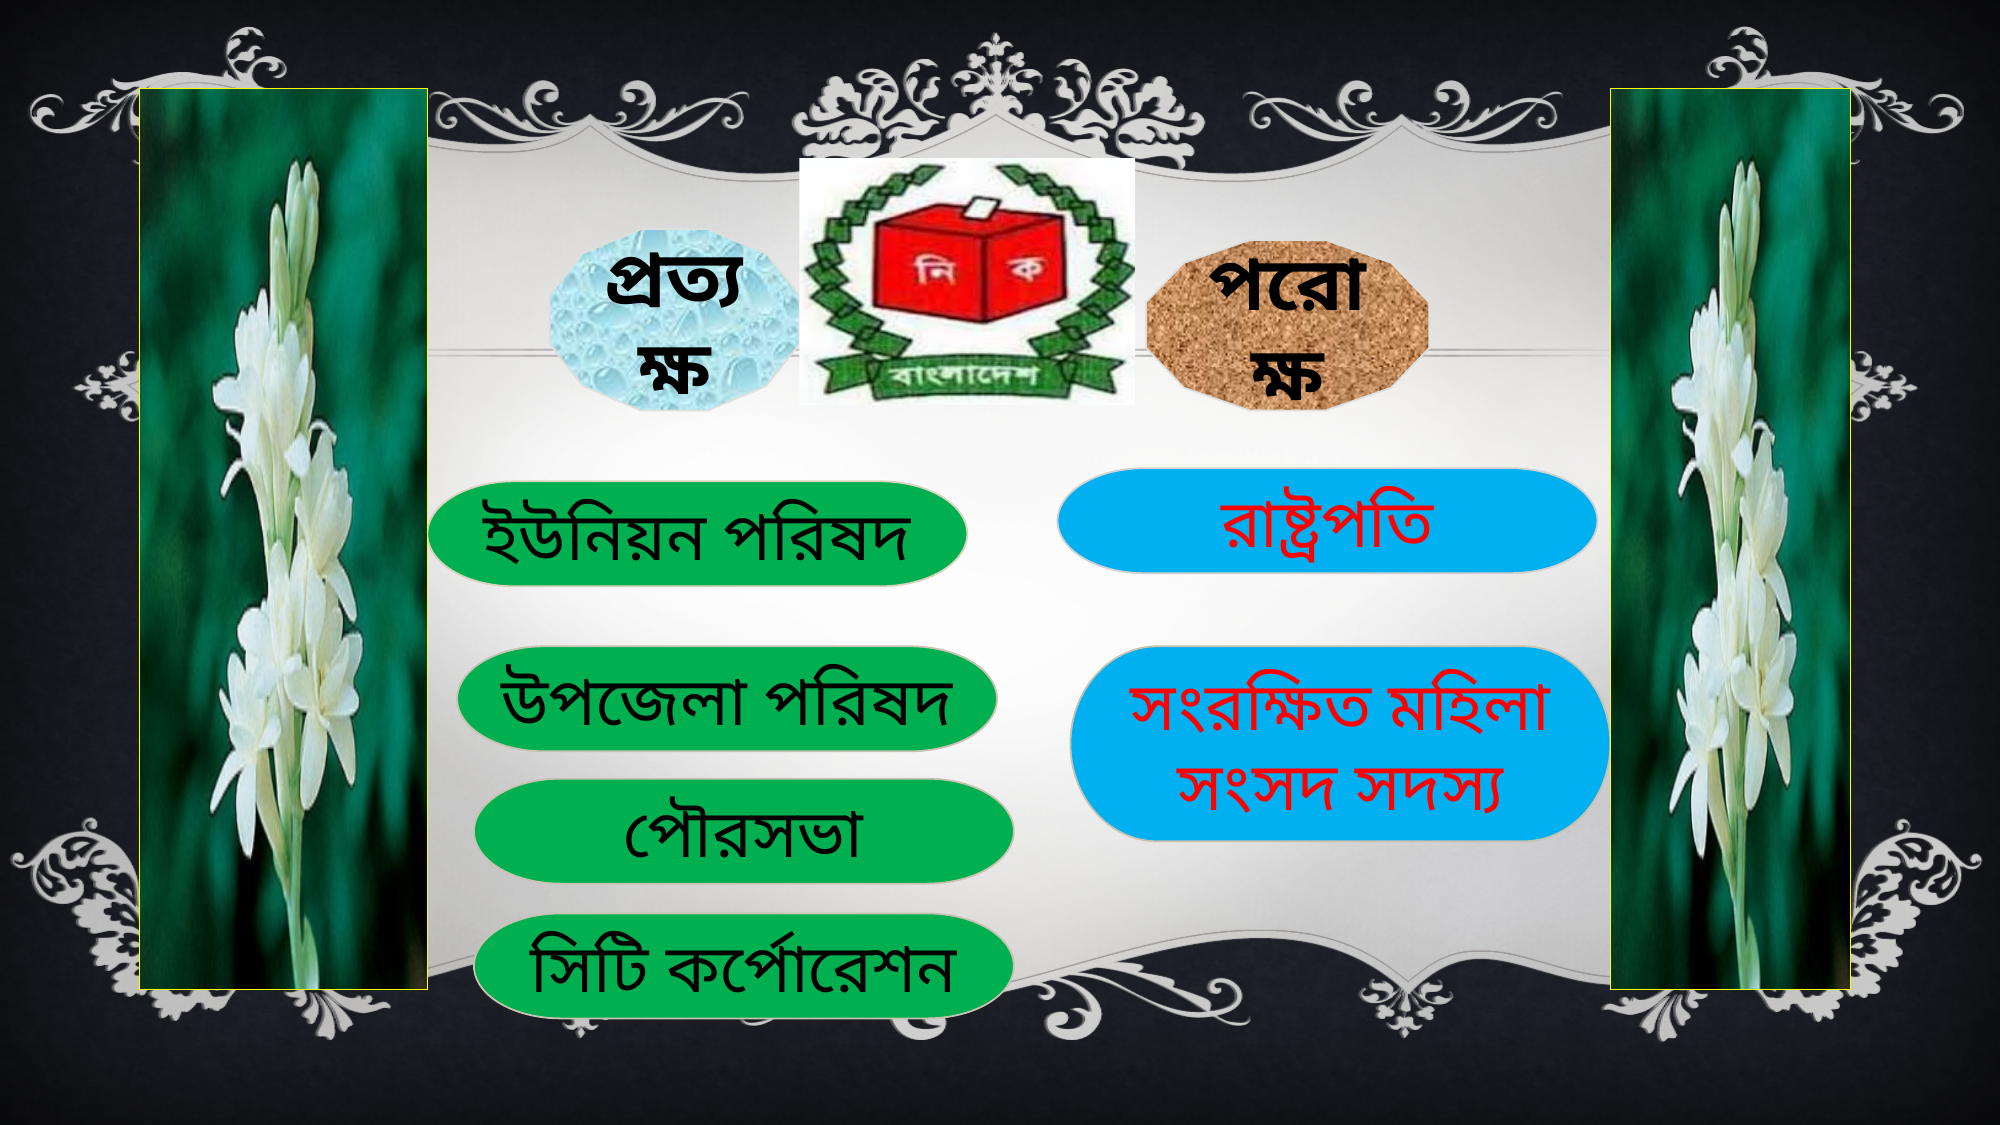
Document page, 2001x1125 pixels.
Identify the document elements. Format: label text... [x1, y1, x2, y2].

text_box ইউনিয়ন পরিষদ [428, 480, 969, 588]
text_box পৌরসভা [473, 777, 1015, 885]
text_box রাষ্ট্রপতি [1056, 467, 1599, 575]
picture [0, 0, 2000, 1125]
text_box সংরক্ষিত মহিলা সংসদ সদস্য [1069, 645, 1610, 843]
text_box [549, 228, 1430, 411]
text_box উপজেলা পরিষদ [456, 645, 998, 753]
text_box সিটি কর্পোরেশন [473, 912, 1015, 1020]
